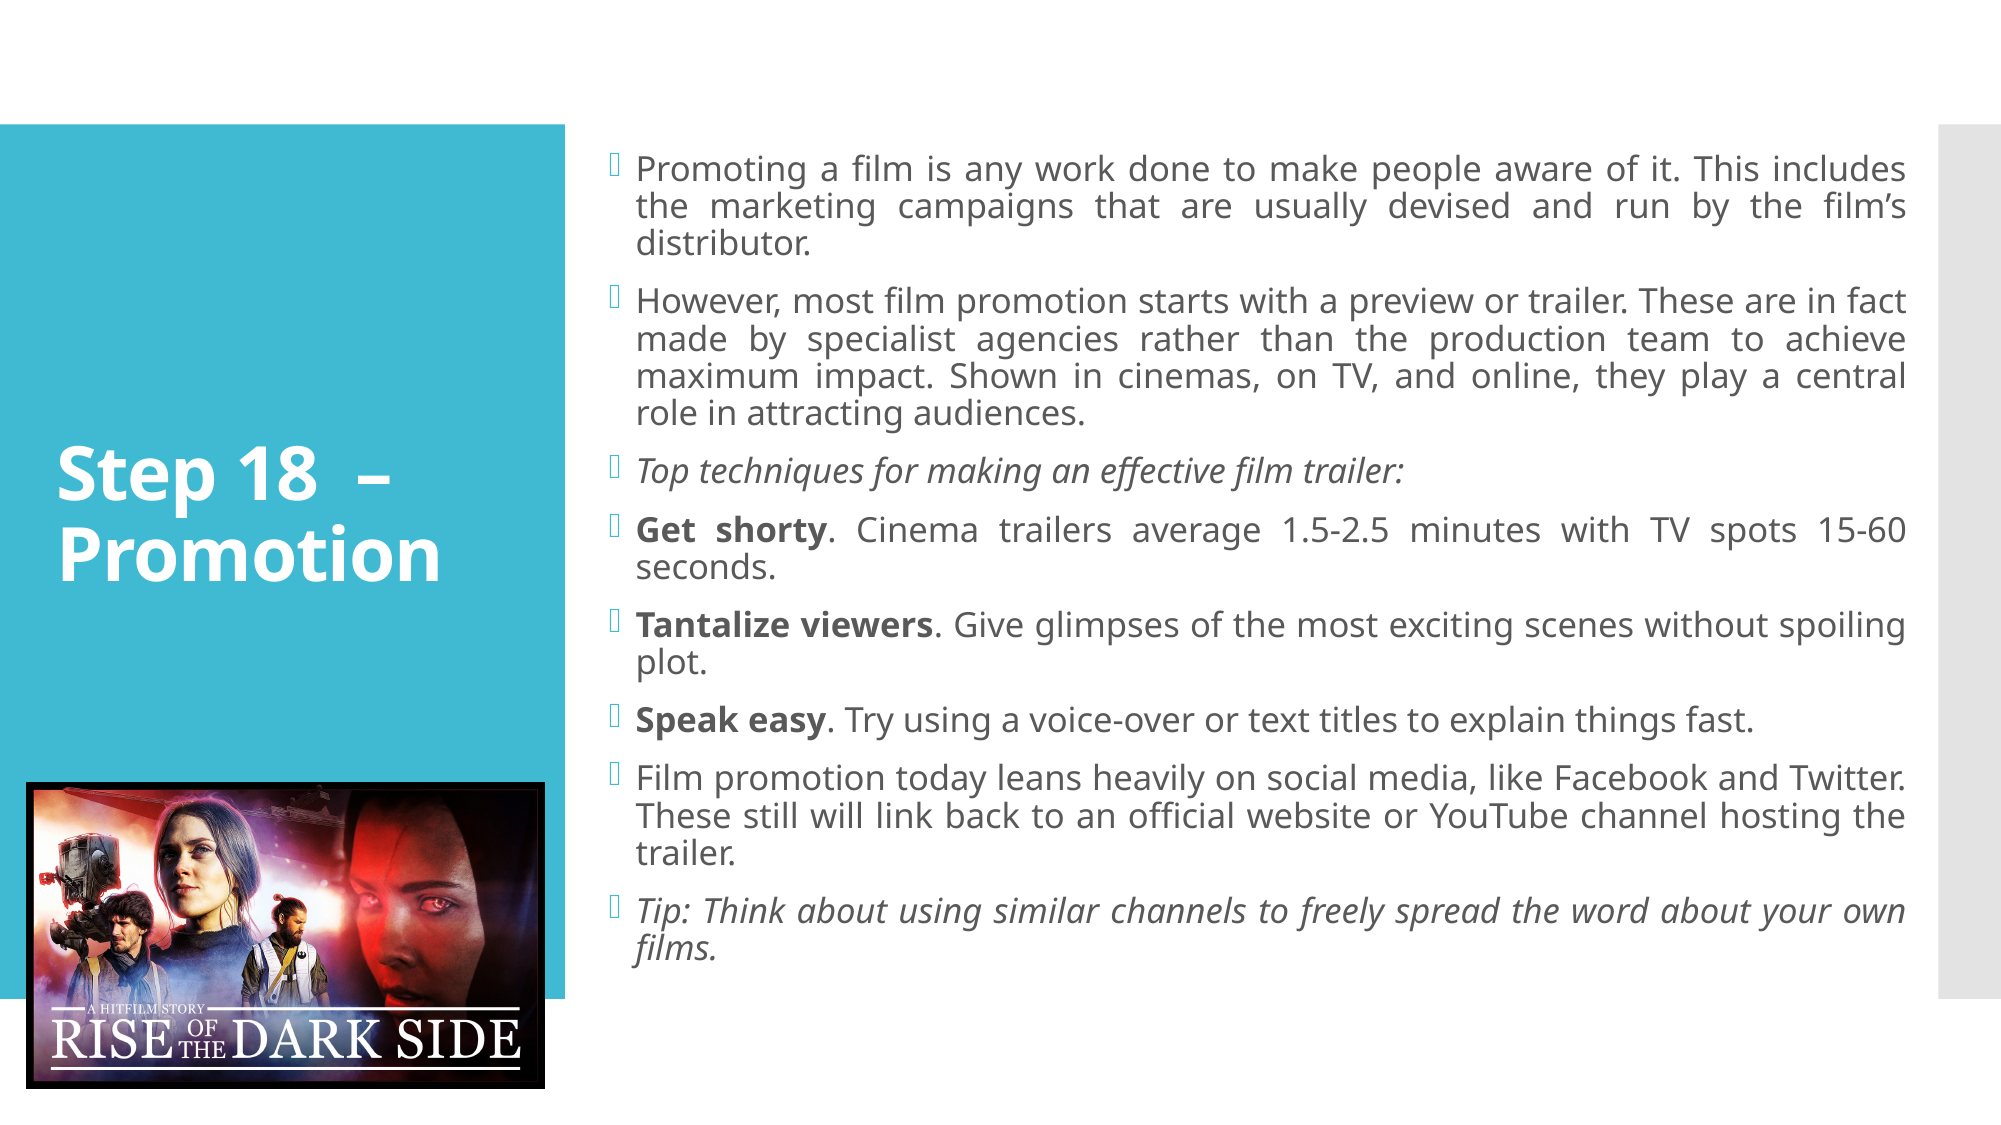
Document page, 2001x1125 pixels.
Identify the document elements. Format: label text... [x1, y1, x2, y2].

list Promoting a film is any work done to make people aware of it. This includes the marketing campaigns that are usually devised and run by the film’s distributor. However, most film promotion starts with a preview or trailer. These are in fact made by specialist agencies rather than the production team to achieve maximum impact. Shown in cinemas, on TV, and online, they play a central role in attracting audiences. Top techniques for making an effective film trailer: Get shorty. Cinema trailers average 1.5-2.5 minutes with TV spots 15-60 seconds. Tantalize viewers. Give glimpses of the most exciting scenes without spoiling plot. Speak easy. Try using a voice-over or text titles to explain things fast. Film promotion today leans heavily on social media, like Facebook and Twitter. These still will link back to an official website or YouTube channel hosting the trailer. Tip: Think about using similar channels to freely spread the word about your own films. [593, 141, 1923, 979]
title Step 18 – Promotion [41, 184, 525, 781]
picture [25, 781, 546, 1089]
